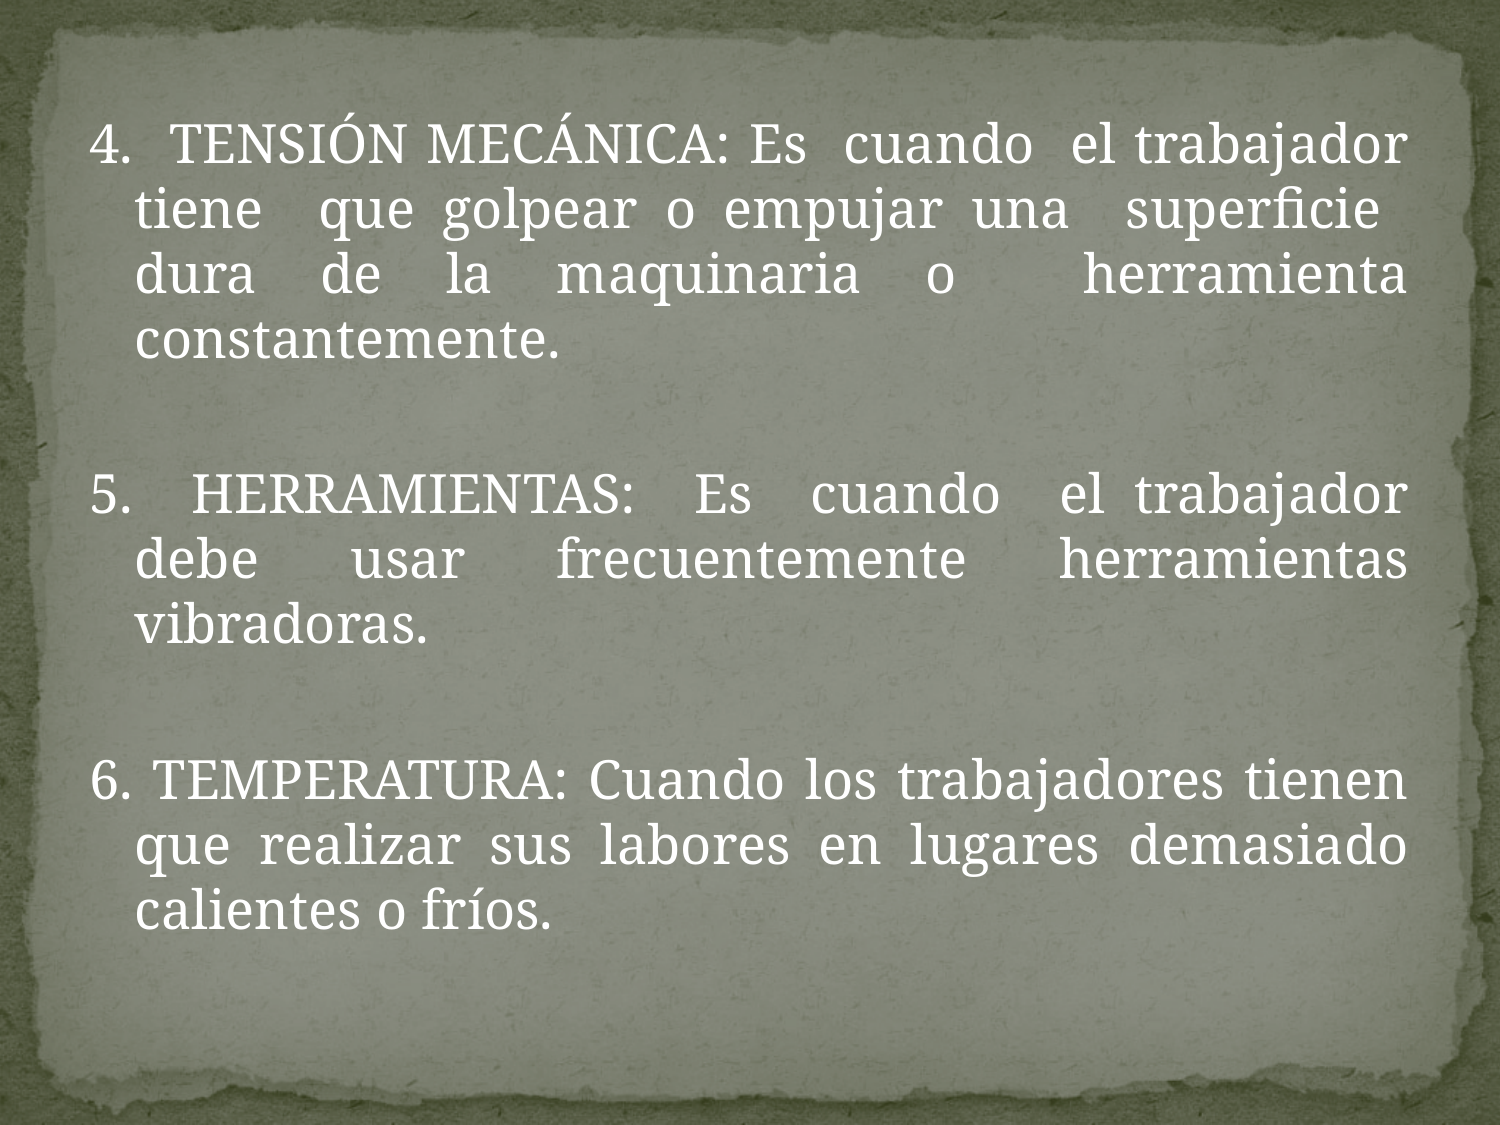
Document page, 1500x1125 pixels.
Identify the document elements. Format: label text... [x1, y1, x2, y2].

list 4. TENSIÓN MECÁNICA: Es cuando el trabajador tiene que golpear o empujar una superficie dura de la maquinaria o herramienta constantemente. 5. HERRAMIENTAS: Es cuando el trabajador debe usar frecuentemente herramientas vibradoras. 6. TEMPERATURA: Cuando los trabajadores tienen que realizar sus labores en lugares demasiado calientes o fríos. [75, 101, 1425, 1000]
